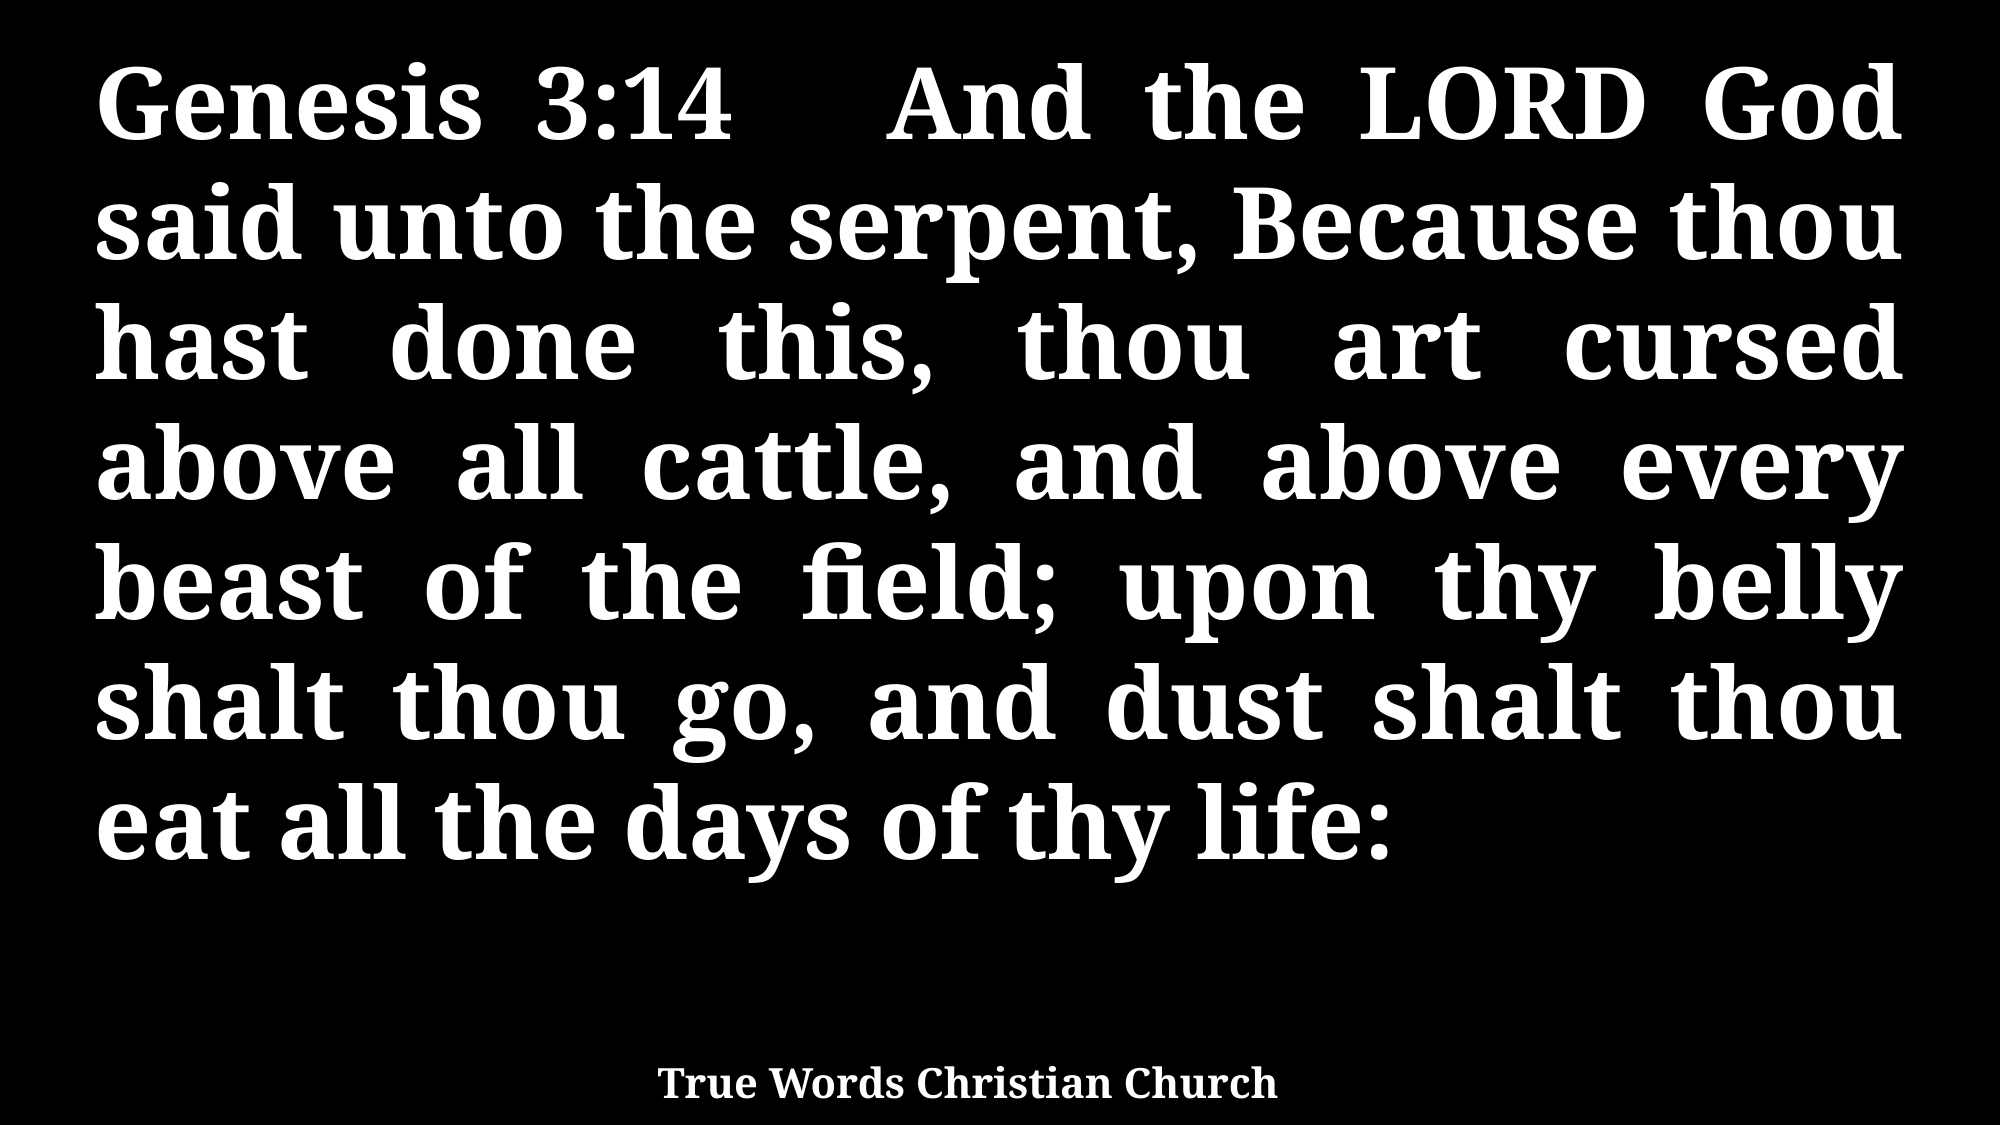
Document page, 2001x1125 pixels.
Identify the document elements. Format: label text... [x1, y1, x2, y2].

text_box True Words Christian Church [642, 1049, 1294, 1114]
text_box Genesis 3:14 And the LORD God said unto the serpent, Because thou hast done this, thou art cursed above all cattle, and above every beast of the field; upon thy belly shalt thou go, and dust shalt thou eat all the days of thy life: [79, 32, 1921, 887]
